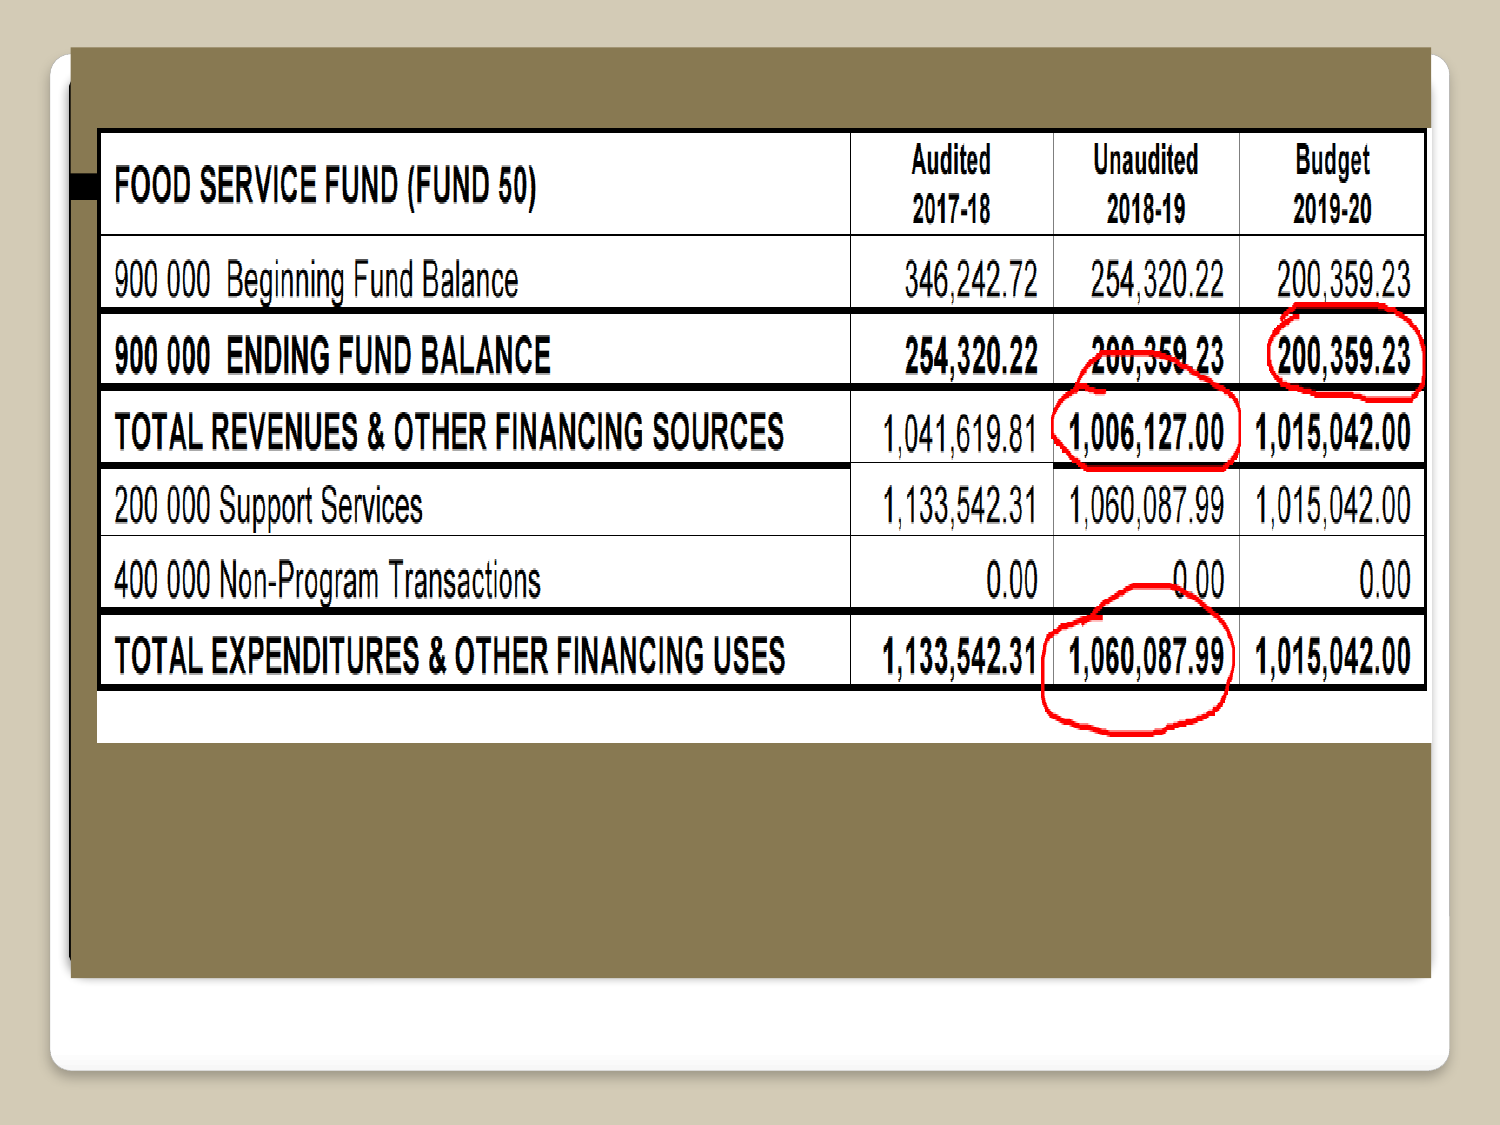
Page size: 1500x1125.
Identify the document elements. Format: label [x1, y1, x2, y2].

list [70, 199, 1432, 979]
picture [96, 127, 1432, 743]
text_box [70, 47, 1432, 174]
